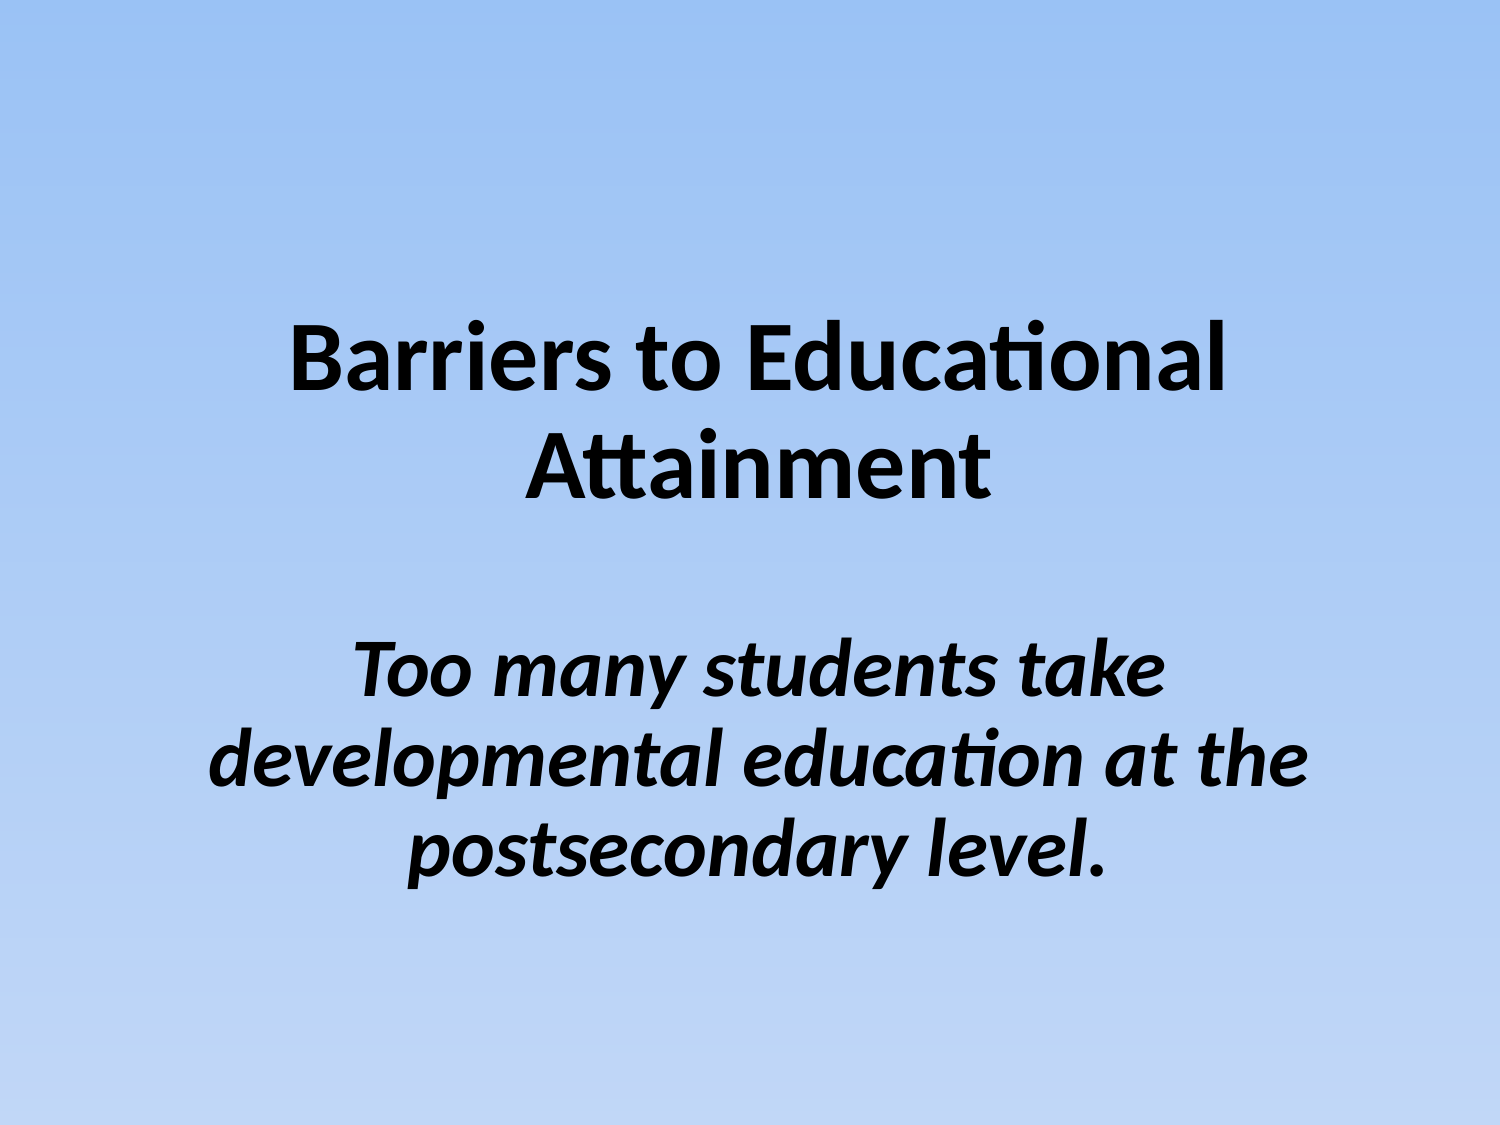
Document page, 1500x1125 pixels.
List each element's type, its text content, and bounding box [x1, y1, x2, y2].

list Barriers to Educational Attainment Too many students take developmental education at the postsecondary level. [103, 299, 1397, 1014]
